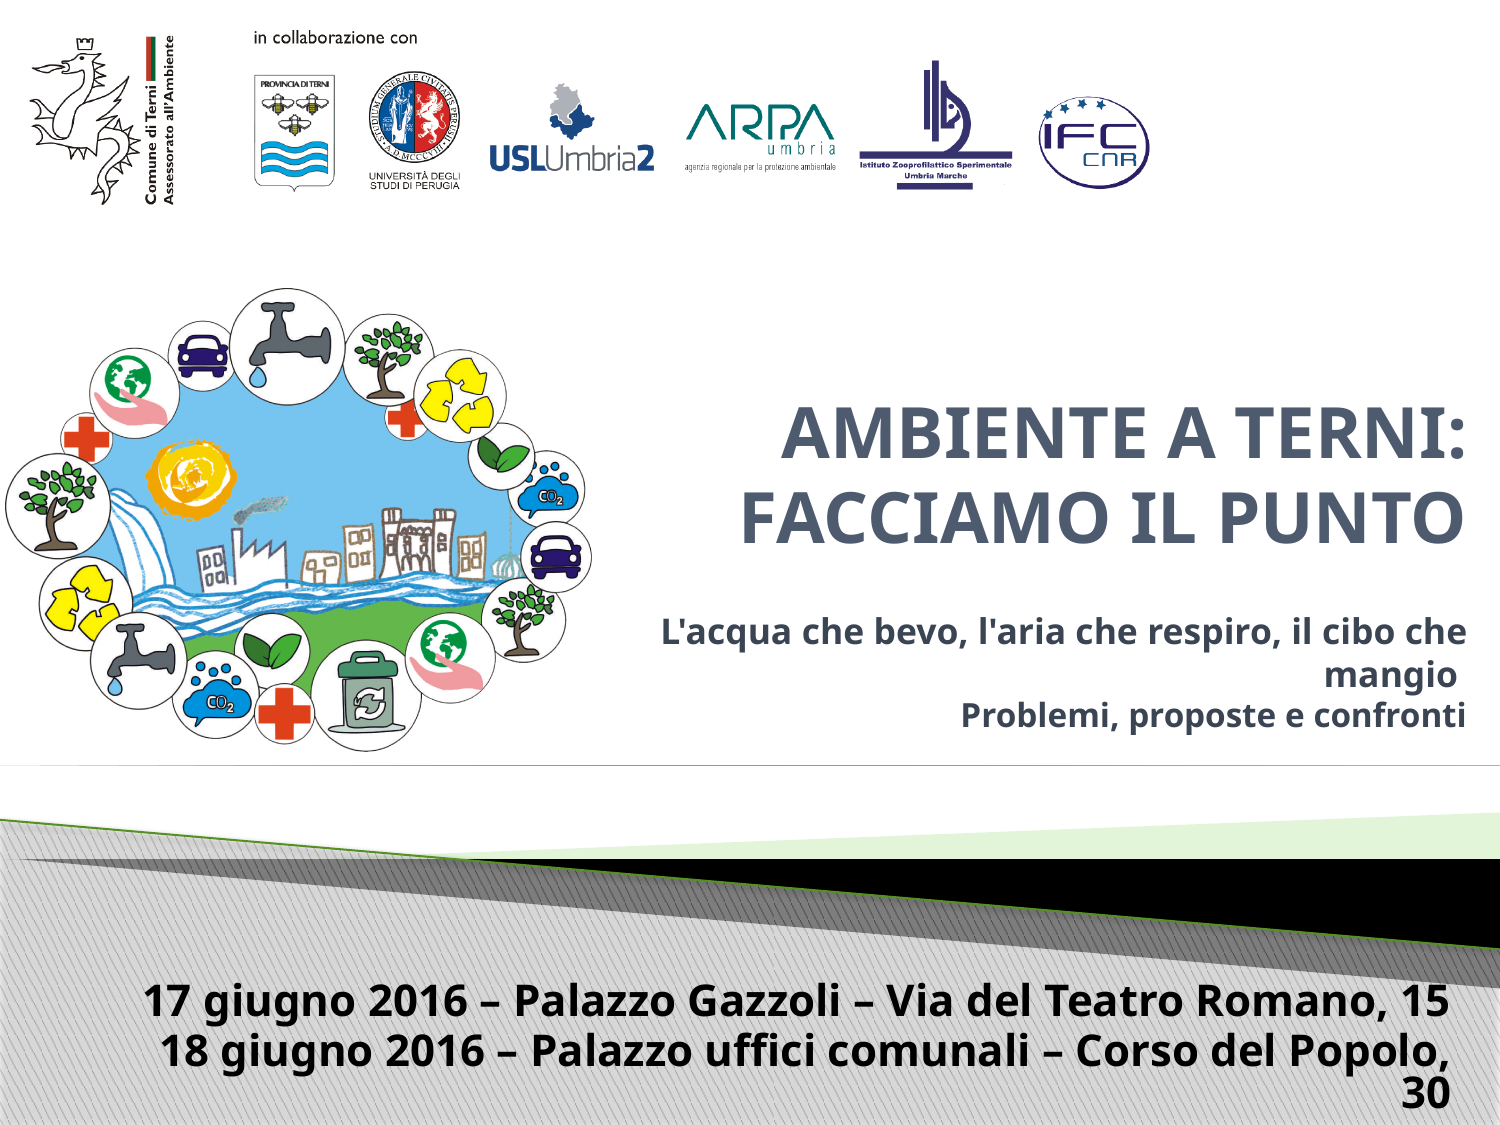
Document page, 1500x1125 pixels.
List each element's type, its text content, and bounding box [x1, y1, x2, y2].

subtitle 17 giugno 2016 – Palazzo Gazzoli – Via del Teatro Romano, 15 18 giugno 2016 – Palazzo uffici comunali – Corso del Popolo, 30 [111, 975, 1460, 1125]
picture [5, 859, 1500, 989]
text_box L'acqua che bevo, l'aria che respiro, il cibo che mangio Problemi, proposte e confronti [525, 601, 1483, 782]
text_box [4, 287, 594, 753]
picture [29, 30, 1152, 205]
text_box AMBIENTE A TERNI: FACCIAMO IL PUNTO [640, 349, 1483, 651]
